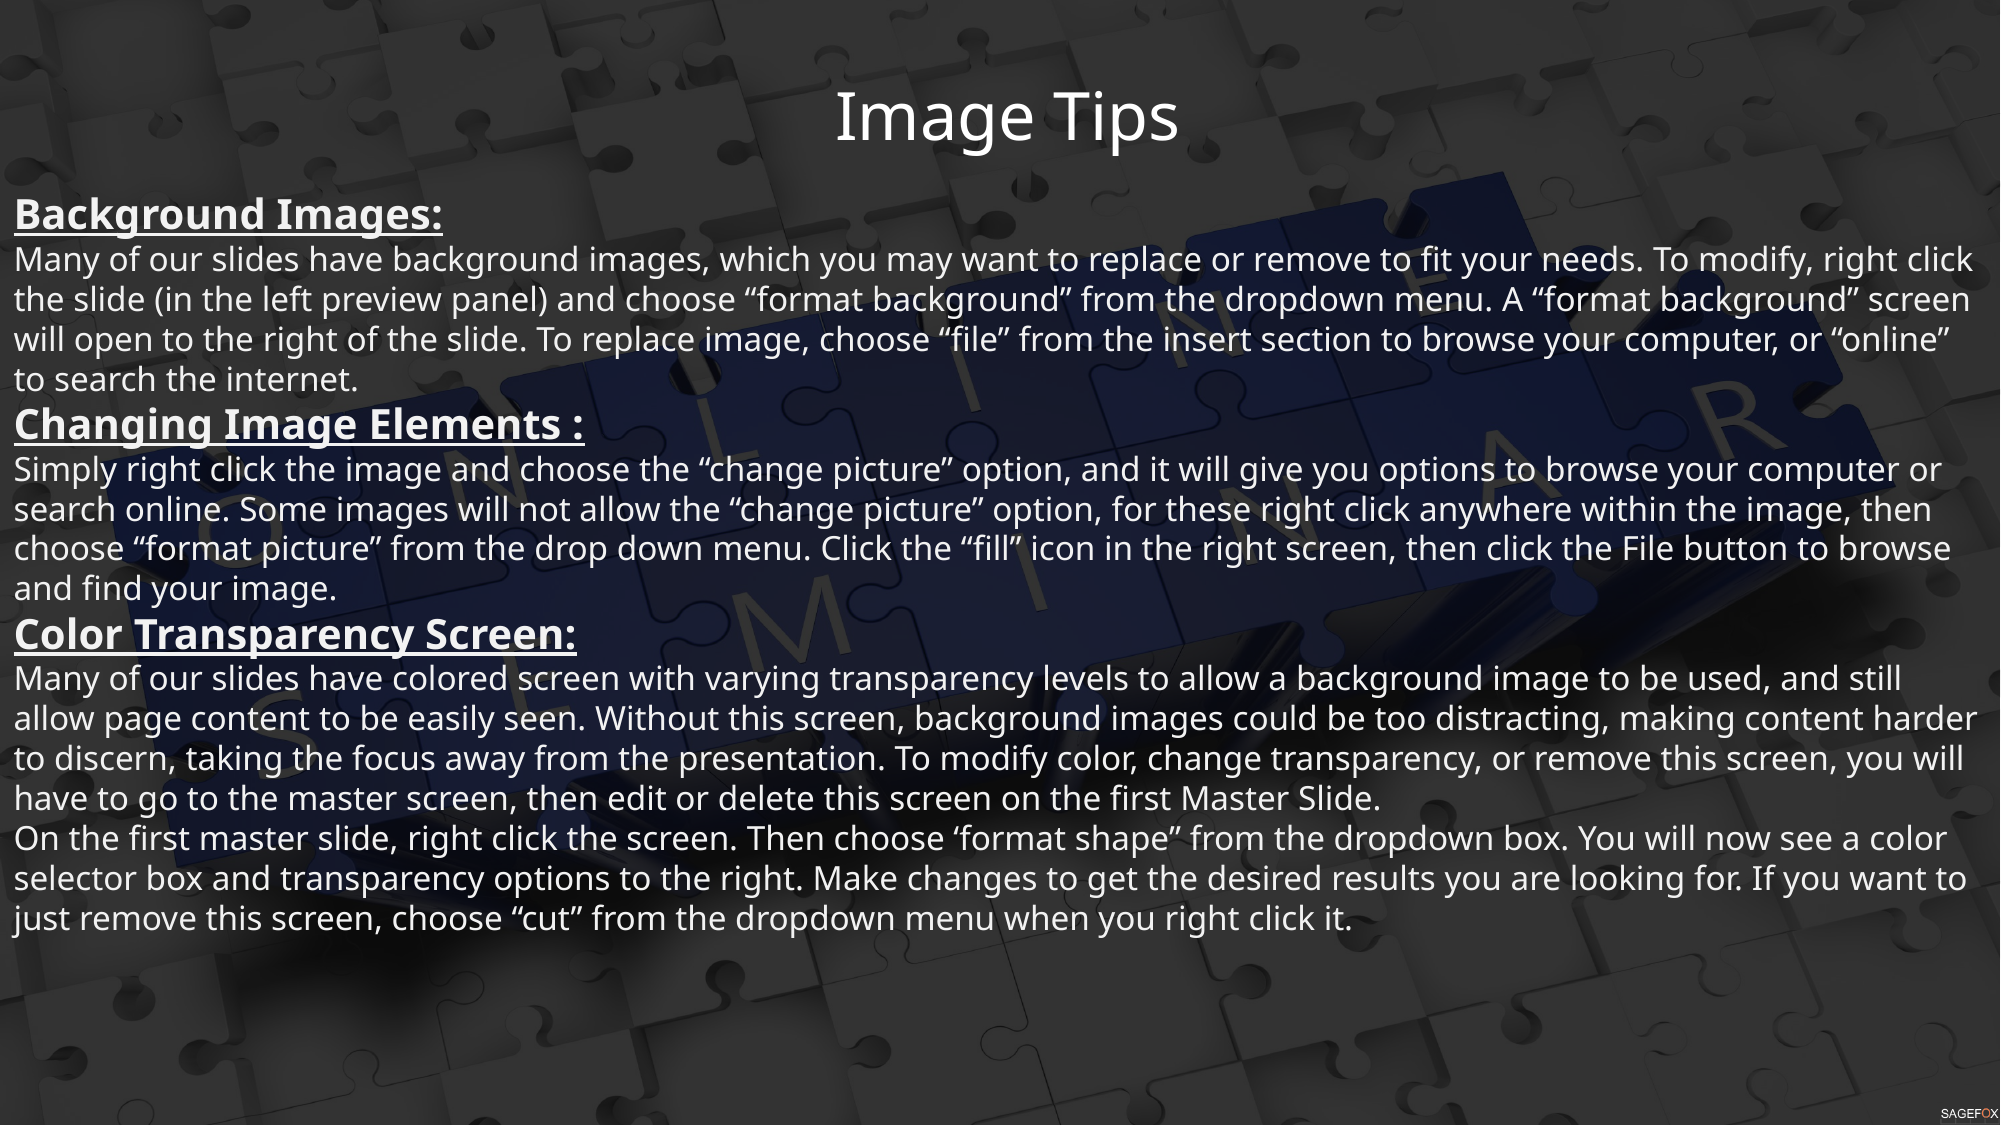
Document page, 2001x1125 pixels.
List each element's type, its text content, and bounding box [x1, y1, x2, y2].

title Image Tips [597, 59, 1420, 177]
text_box Background Images: Many of our slides have background images, which you may want to replace or remove to fit your needs. To modify, right click the slide (in the left preview panel) and choose “format background” from the dropdown menu. A “format background” screen will open to the right of the slide. To replace image, choose “file” from the insert section to browse your computer, or “online” to search the internet. Changing Image Elements : Simply right click the image and choose the “change picture” option, and it will give you options to browse your computer or search online. Some images will not allow the “change picture” option, for these right click anywhere within the image, then choose “format picture” from the drop down menu. Click the “fill” icon in the right screen, then click the File button to browse and find your image. Color Transparency Screen: Many of our slides have colored screen with varying transparency levels to allow a background image to be used, and still allow page content to be easily seen. Without this screen, background images could be too distracting, making content harder to discern, taking the focus away from the presentation. To modify color, change transparency, or remove this screen, you will have to go to the master screen, then edit or delete this screen on the first Master Slide. On the first master slide, right click the screen. Then choose ‘format shape” from the dropdown box. You will now see a color selector box and transparency options to the right. Make changes to get the desired results you are looking for. If you want to just remove this screen, choose “cut” from the dropdown menu when you right click it. [0, 0, 2000, 1125]
